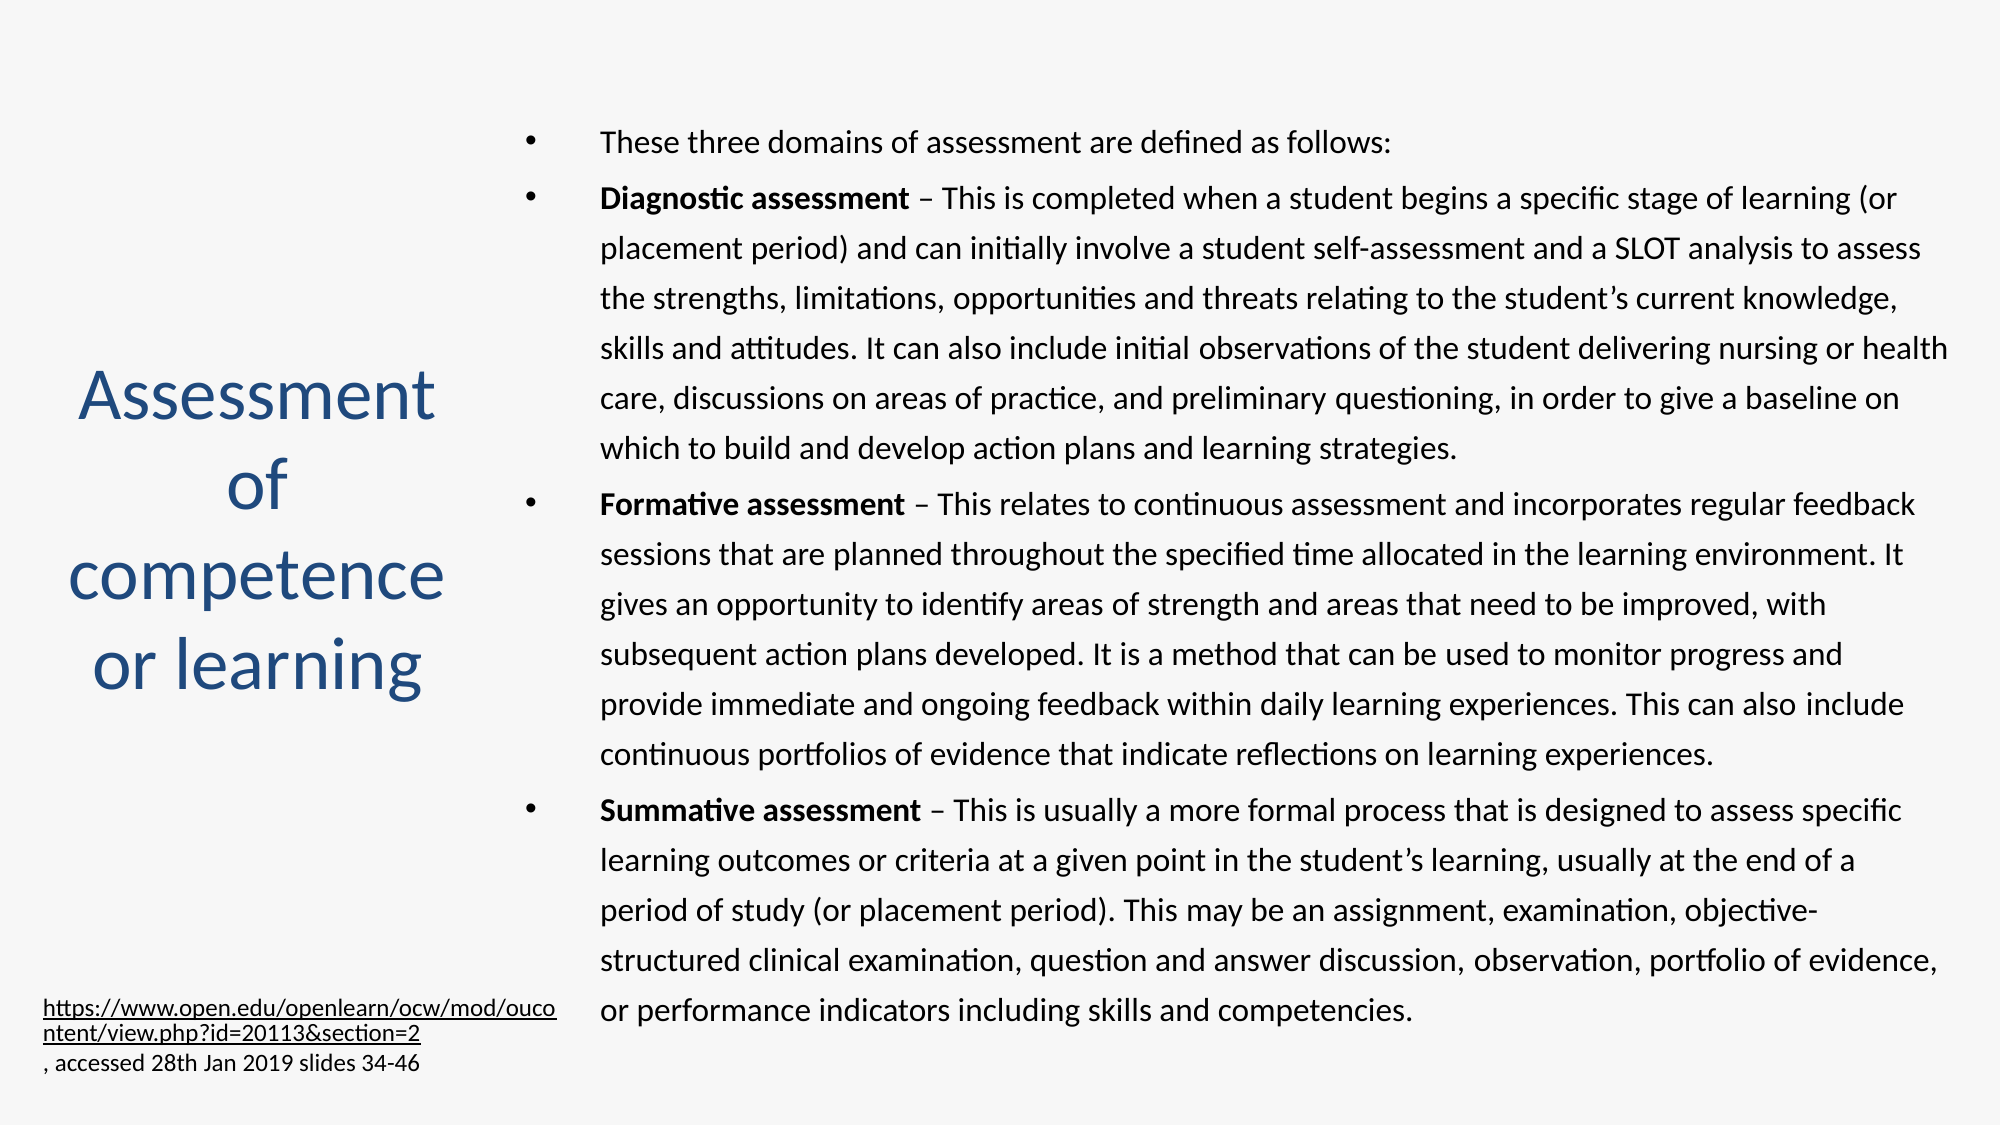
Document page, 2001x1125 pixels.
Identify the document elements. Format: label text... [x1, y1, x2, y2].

text_box https://www.open.edu/openlearn/ocw/mod/oucontent/view.php?id=20113&section=2, accessed 28th Jan 2019 slides 34-46 [27, 984, 582, 1059]
title Assessment of competence or learning [27, 99, 489, 949]
list These three domains of assessment are defined as follows: Diagnostic assessment – This is completed when a student begins a specific stage of learning (or placement period) and can initially involve a student self-assessment and a SLOT analysis to assess the strengths, limitations, opportunities and threats relating to the student’s current knowledge, skills and attitudes. It can also include initial observations of the student delivering nursing or health care, discussions on areas of practice, and preliminary questioning, in order to give a baseline on which to build and develop action plans and learning strategies. Formative assessment – This relates to continuous assessment and incorporates regular feedback sessions that are planned throughout the specified time allocated in the learning environment. It gives an opportunity to identify areas of strength and areas that need to be improved, with subsequent action plans developed. It is a method that can be used to monitor progress and provide immediate and ongoing feedback within daily learning experiences. This can also include continuous portfolios of evidence that indicate reflections on learning experiences. Summative assessment – This is usually a more formal process that is designed to assess specific learning outcomes or criteria at a given point in the student’s learning, usually at the end of a period of study (or placement period). This may be an assignment, examination, objective-structured clinical examination, question and answer discussion, observation, portfolio of evidence, or performance indicators including skills and competencies. [510, 100, 1966, 1091]
